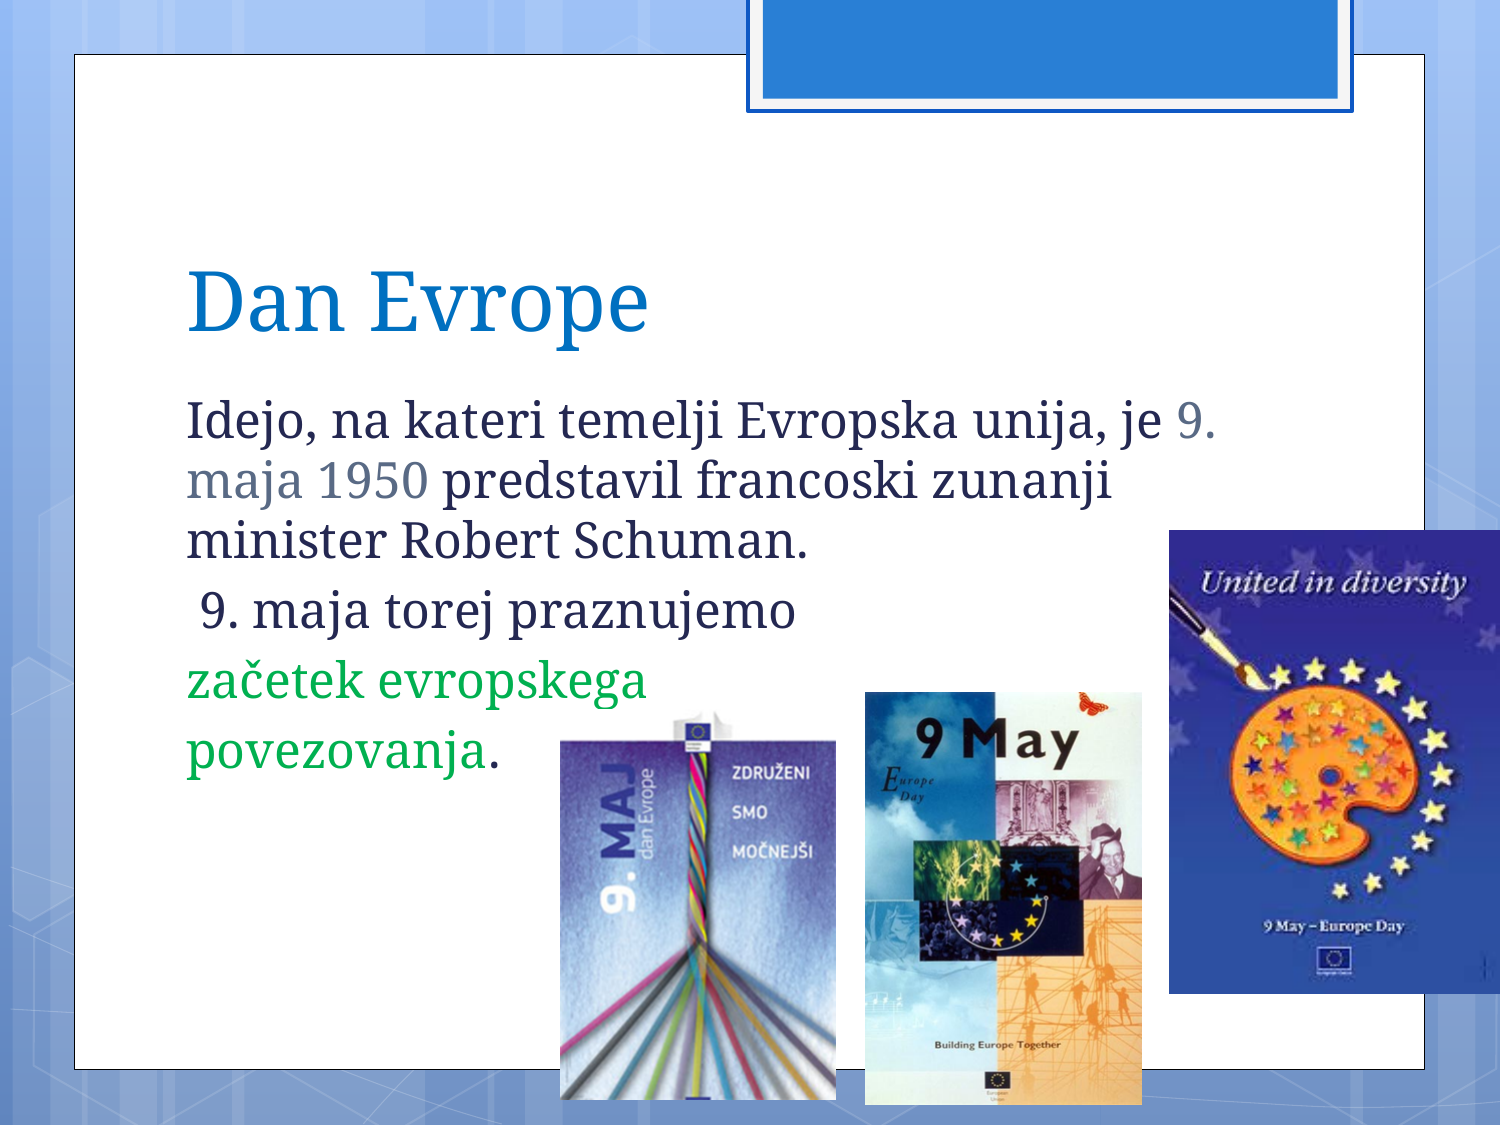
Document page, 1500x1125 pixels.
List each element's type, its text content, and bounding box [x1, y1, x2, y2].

list Idejo, na kateri temelji Evropska unija, je 9. maja 1950 predstavil francoski zunanji minister Robert Schuman. 9. maja torej praznujemo začetek evropskega povezovanja. [171, 381, 1283, 957]
picture [1168, 530, 1500, 994]
picture [865, 692, 1143, 1105]
title Dan Evrope [171, 168, 1324, 356]
picture [560, 708, 837, 1100]
